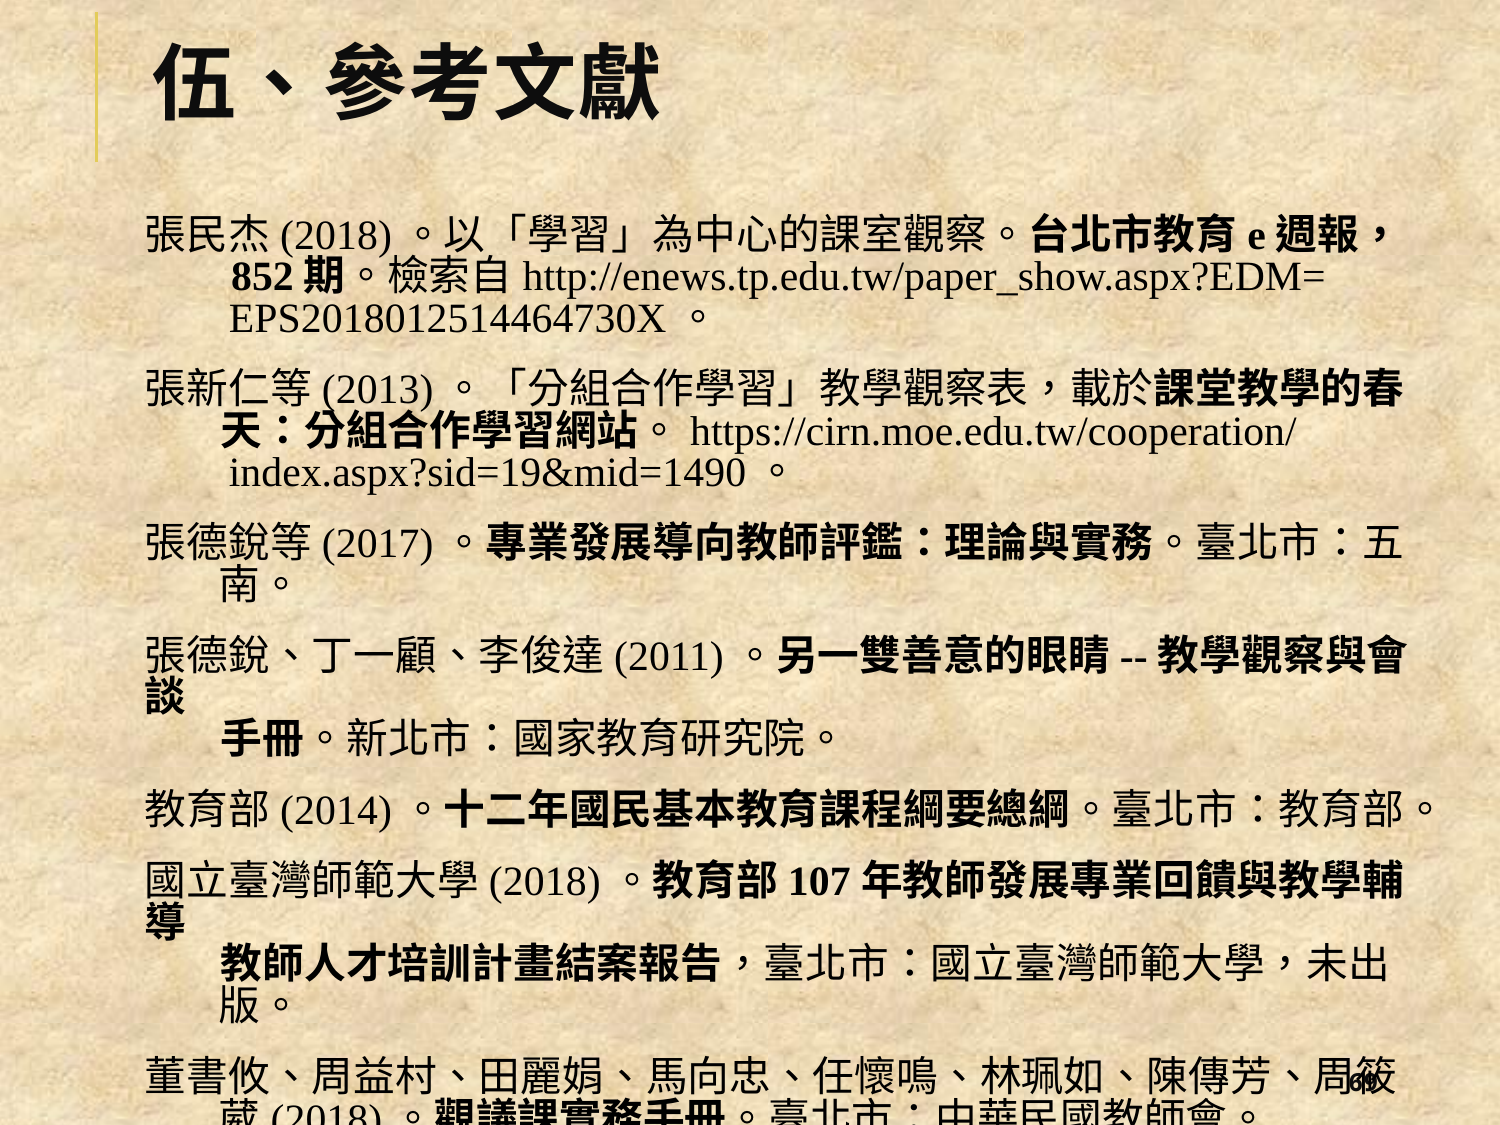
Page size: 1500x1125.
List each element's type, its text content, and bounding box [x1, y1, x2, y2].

slide_number 68 [1333, 1061, 1454, 1107]
list 張民杰(2018)。以「學習」為中心的課室觀察。台北市教育e週報， 852期。檢索自http://enews.tp.edu.tw/paper_show.aspx?EDM= EPS2018012514464730X。 張新仁等(2013)。「分組合作學習」教學觀察表，載於課堂教學的春 天：分組合作學習網站。https://cirn.moe.edu.tw/cooperation/ index.aspx?sid=19&mid=1490。 張德銳等(2017)。專業發展導向教師評鑑：理論與實務。臺北市：五 南。 張德銳、丁一顧、李俊達(2011)。另一雙善意的眼睛--教學觀察與會談 手冊。新北市：國家教育研究院。 教育部(2014)。十二年國民基本教育課程綱要總綱。臺北市：教育部。 國立臺灣師範大學(2018)。教育部107年教師發展專業回饋與教學輔導 教師人才培訓計畫結案報告，臺北市：國立臺灣師範大學，未出 版。 董書攸、周益村、田麗娟、馬向忠、任懷鳴、林珮如、陳傳芳、周筱 葳(2018)。觀議課實務手冊。臺北市：中華民國教師會。 [137, 208, 1419, 1085]
title 伍、參考文獻 [137, 13, 1334, 166]
picture [0, 0, 1500, 1125]
